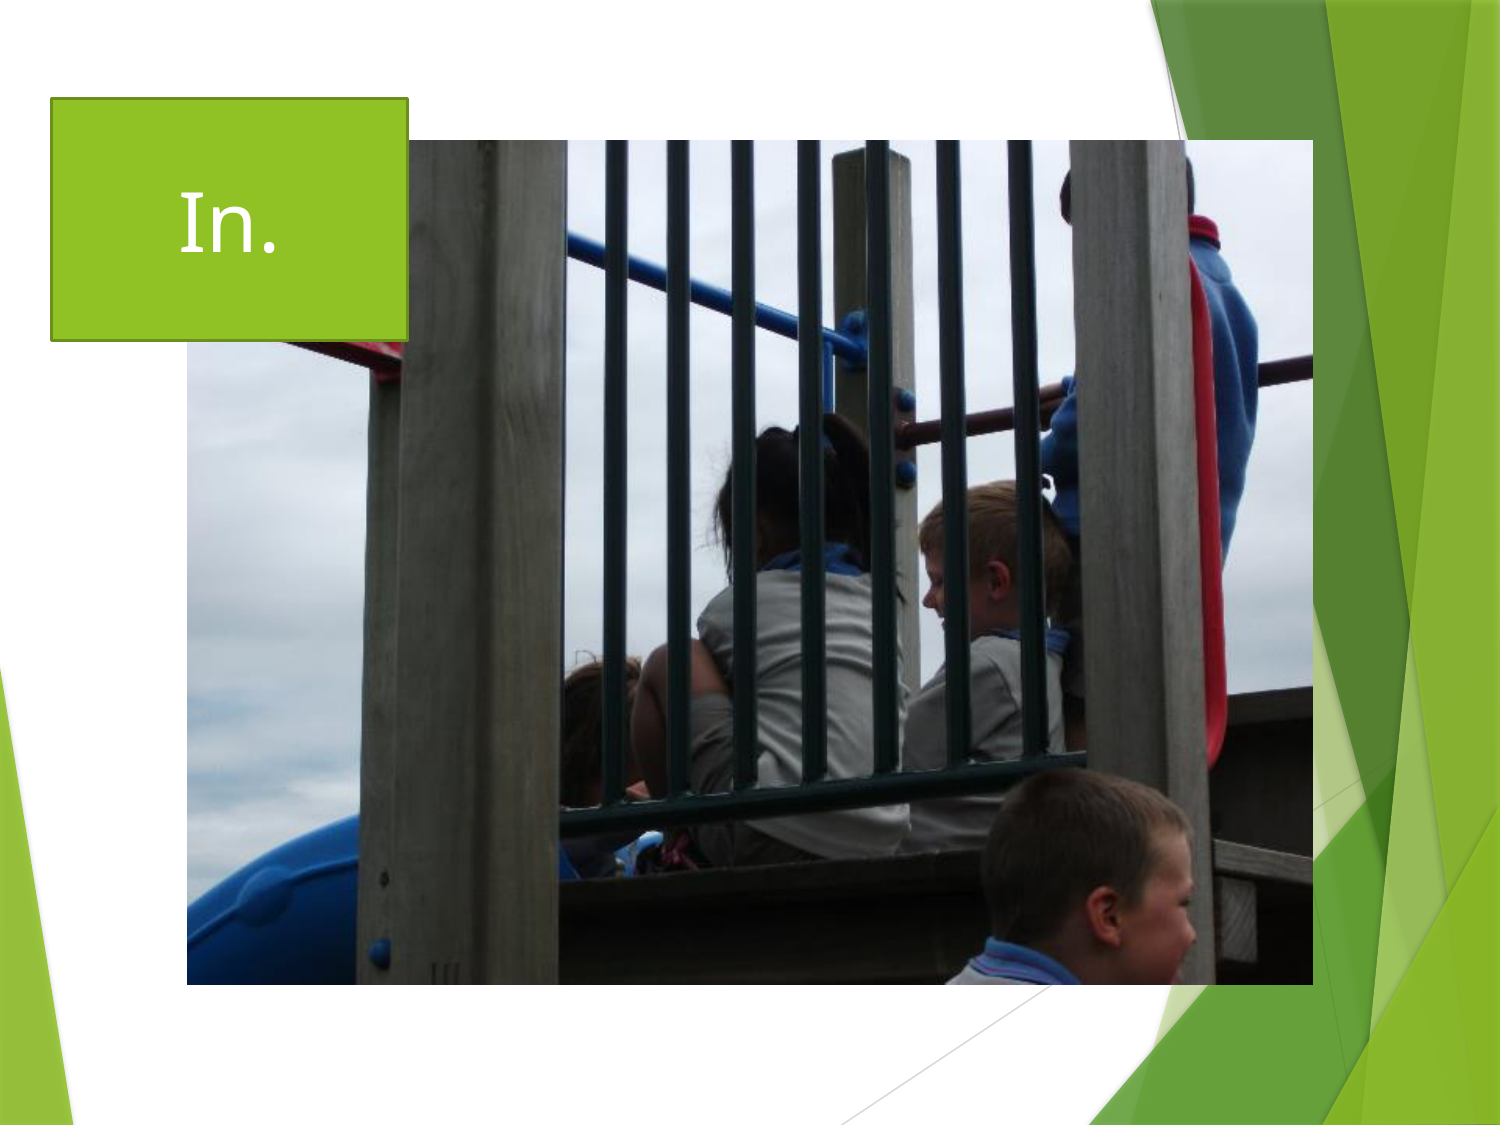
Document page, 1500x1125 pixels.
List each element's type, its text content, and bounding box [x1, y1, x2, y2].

picture [186, 140, 1313, 985]
text_box In. [50, 97, 409, 342]
